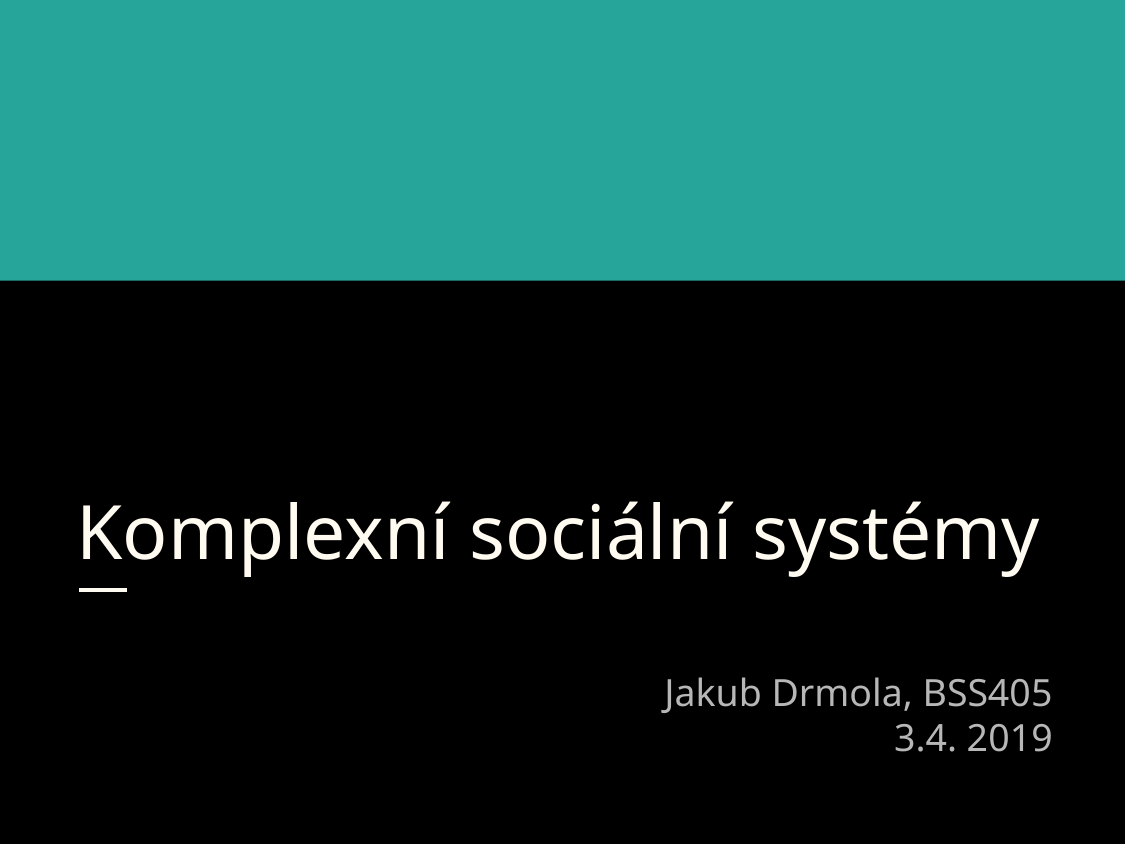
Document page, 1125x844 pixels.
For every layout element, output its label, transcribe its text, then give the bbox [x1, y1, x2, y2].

title Komplexní sociální systémy [65, 398, 1064, 586]
subtitle Jakub Drmola, BSS405 3.4. 2019 [65, 658, 1064, 755]
